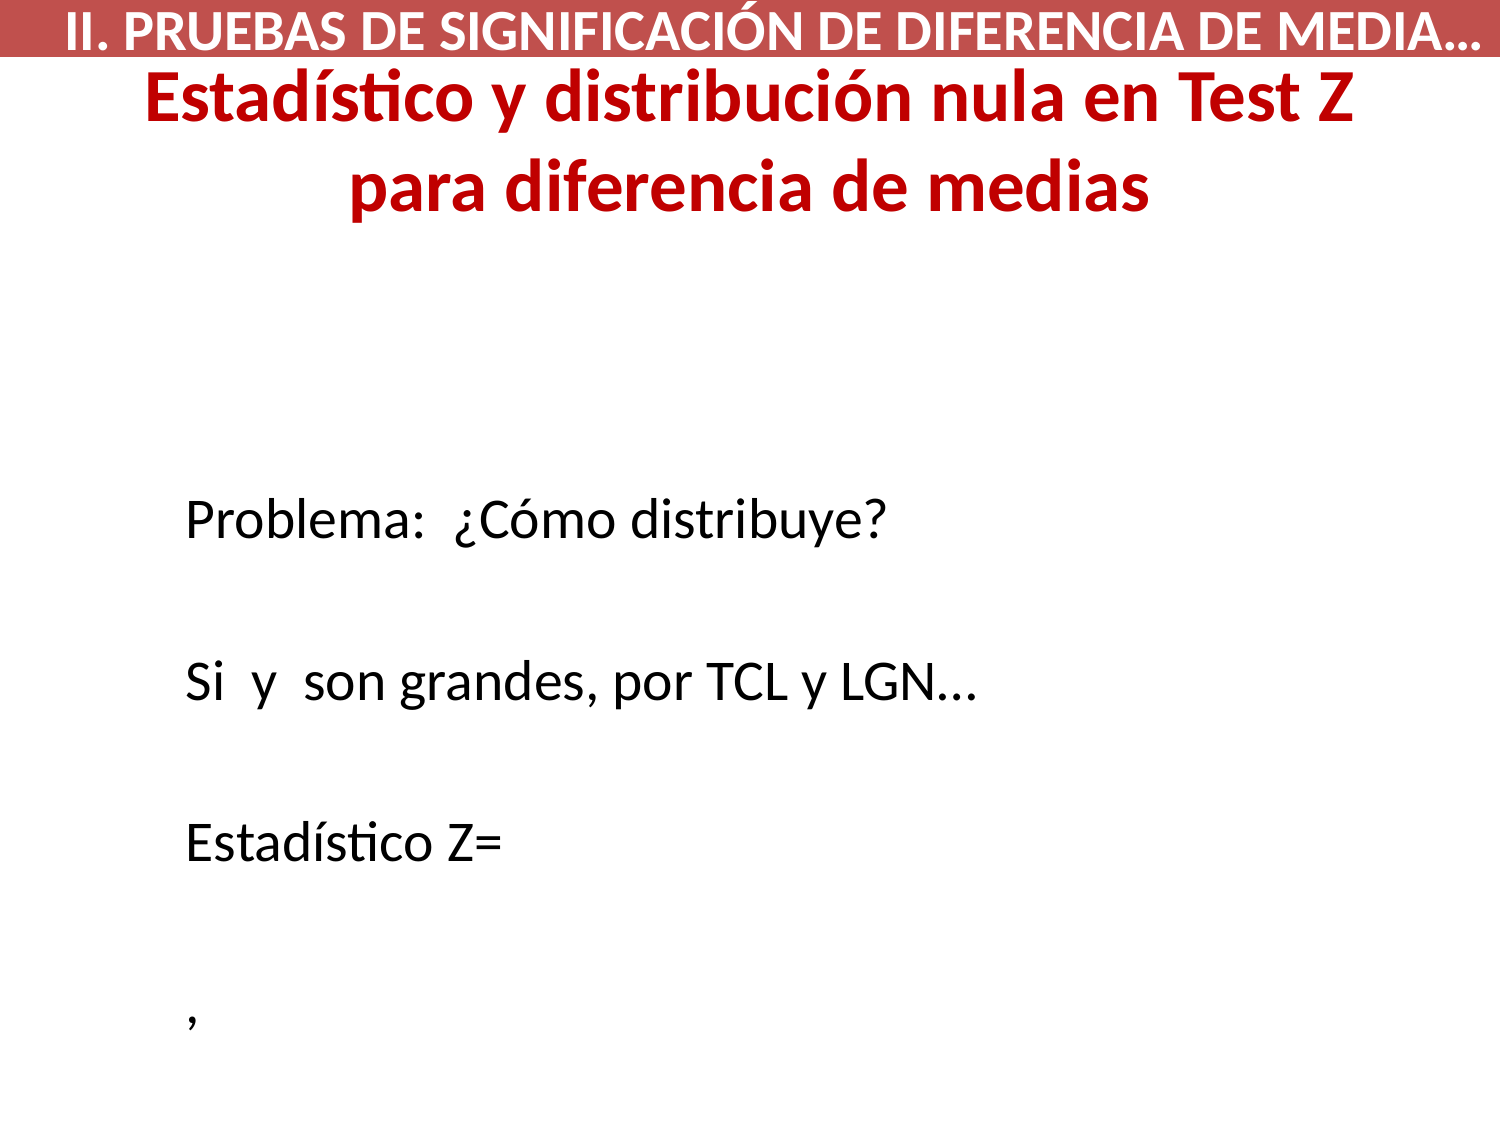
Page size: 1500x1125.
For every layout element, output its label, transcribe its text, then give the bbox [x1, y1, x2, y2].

title Estadístico y distribución nula en Test Z para diferencia de medias [75, 57, 1425, 231]
text_box II. PRUEBAS DE SIGNIFICACIÓN DE DIFERENCIA DE MEDIA… [0, 0, 1500, 57]
